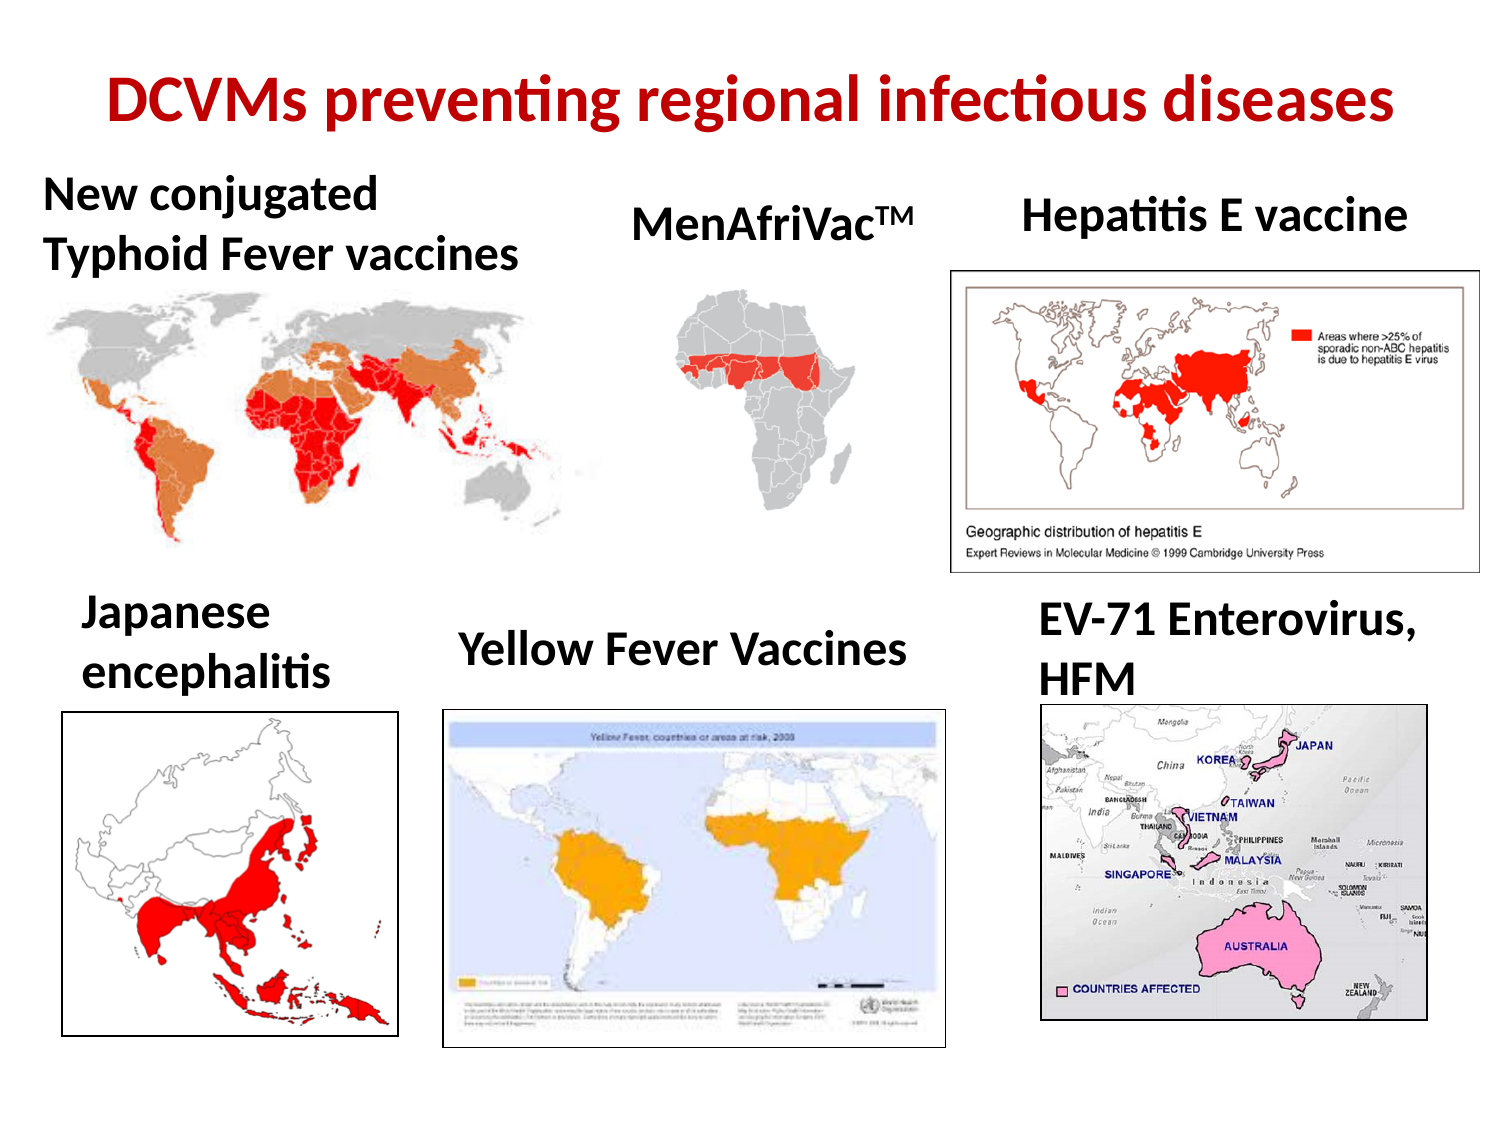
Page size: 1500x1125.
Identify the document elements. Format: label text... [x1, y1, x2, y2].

text_box MenAfriVacTM [616, 183, 930, 259]
picture [950, 270, 1481, 573]
text_box Yellow Fever Vaccines [443, 608, 945, 683]
text_box Japanese encephalitis [66, 570, 347, 706]
picture [673, 288, 864, 512]
picture [61, 711, 399, 1038]
title DCVMs preventing regional infectious diseases [76, 0, 1427, 189]
text_box EV-71 Enterovirus, HFM [1023, 580, 1444, 713]
text_box Hepatitis E vaccine [1006, 174, 1424, 249]
picture [44, 289, 606, 550]
text_box New conjugated Typhoid Fever vaccines [28, 153, 535, 288]
picture [443, 709, 946, 1047]
picture [1041, 705, 1427, 1020]
